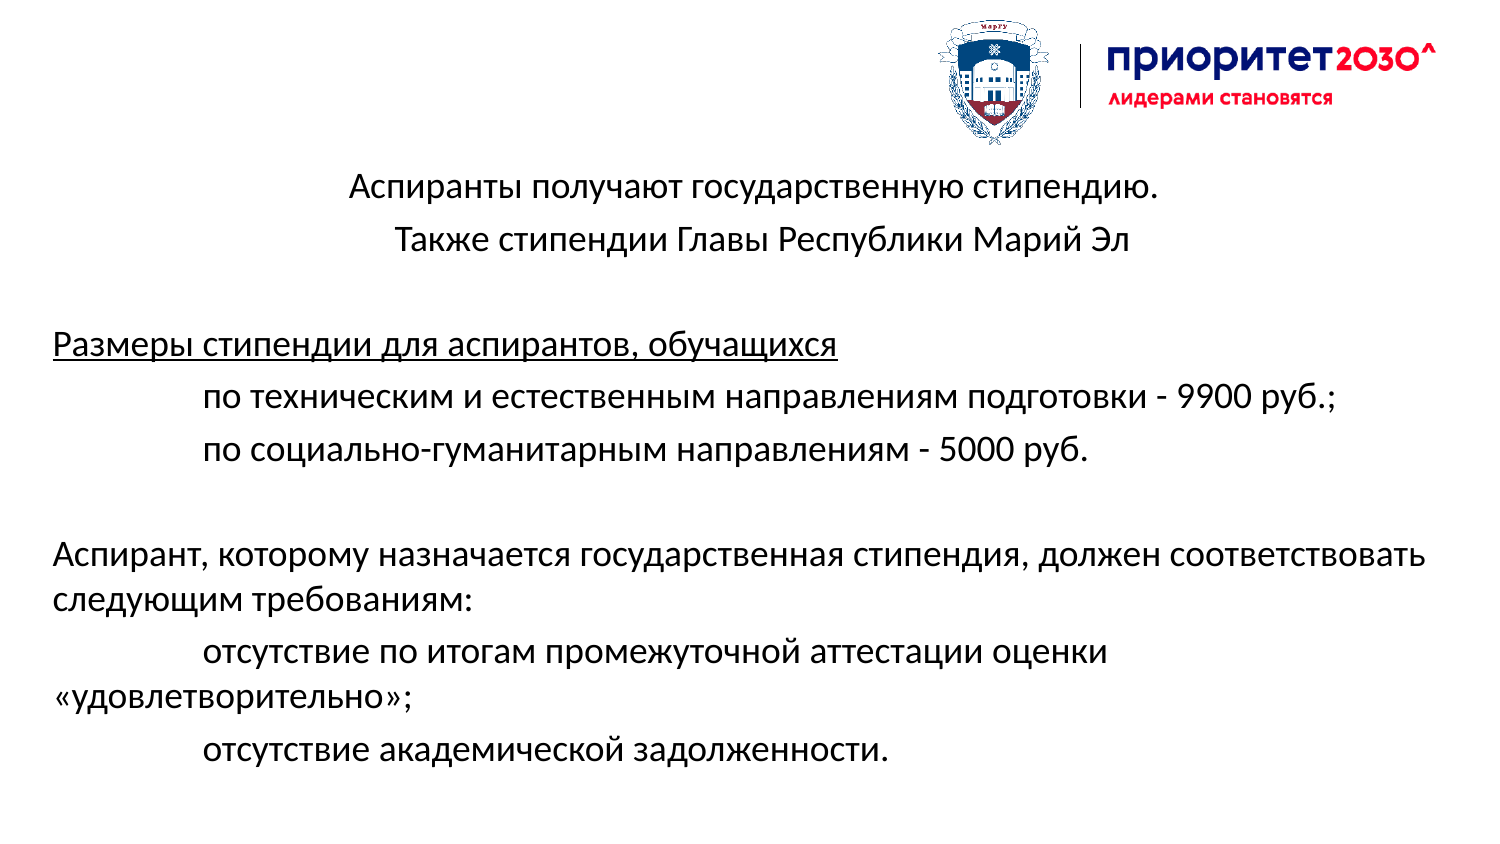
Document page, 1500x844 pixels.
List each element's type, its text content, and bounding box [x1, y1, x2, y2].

picture [938, 19, 1049, 145]
picture [1107, 43, 1436, 109]
list Аспиранты получают государственную стипендию. Также стипендии Главы Республики Марий Эл Размеры стипендии для аспирантов, обучащихся по техническим и естественным направлениям подготовки - 9900 руб.; по социально-гуманитарным направлениям - 5000 руб. Аспирант, которому назначается государственная стипендия, должен соответствовать следующим требованиям: отсутствие по итогам промежуточной аттестации оценки «удовлетворительно»; отсутствие академической задолженности. [37, 153, 1488, 796]
